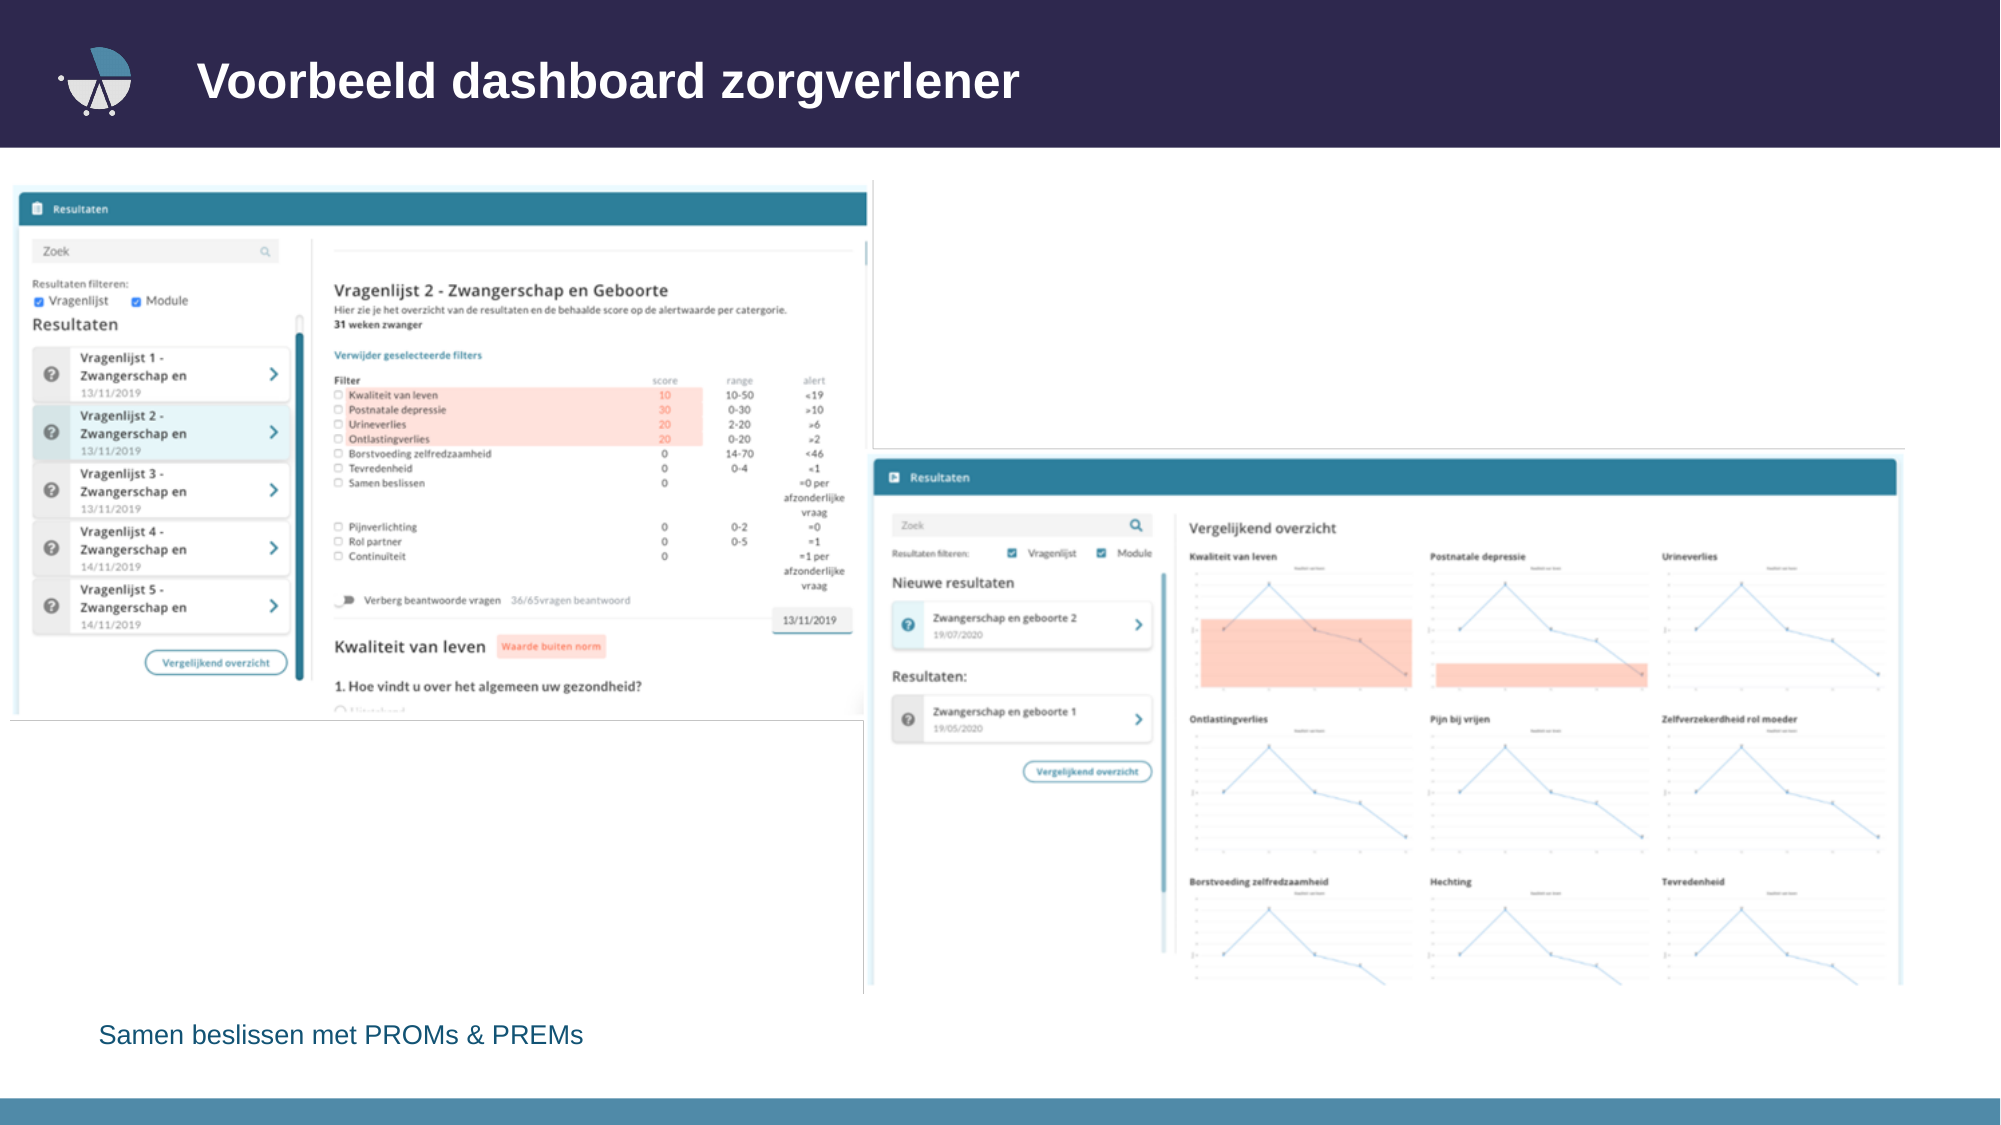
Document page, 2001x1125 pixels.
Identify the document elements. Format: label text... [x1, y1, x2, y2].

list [10, 180, 1905, 994]
footer Samen beslissen met PROMs & PREMs [98, 1017, 1212, 1078]
title Voorbeeld dashboard zorgverlener [196, 54, 1608, 121]
picture [58, 47, 131, 116]
